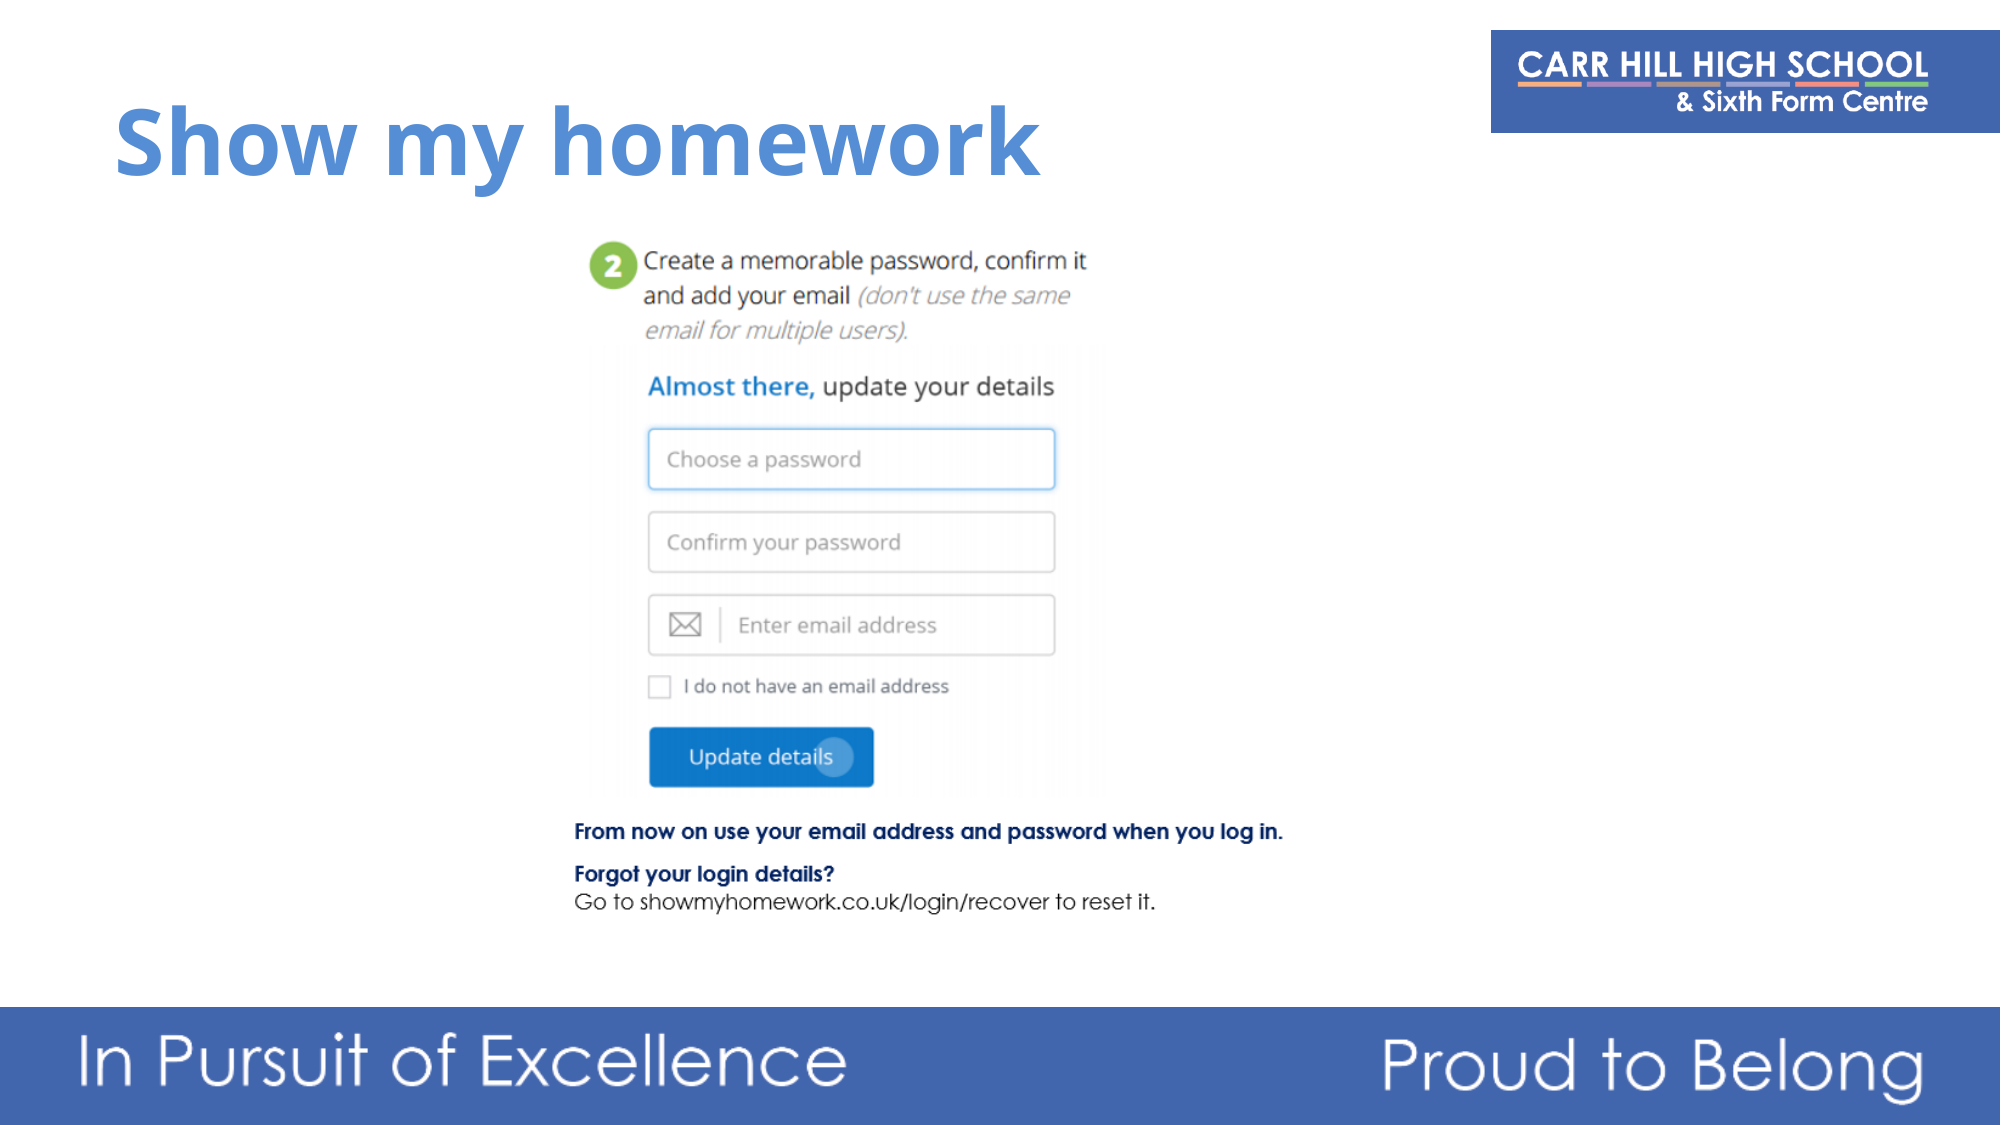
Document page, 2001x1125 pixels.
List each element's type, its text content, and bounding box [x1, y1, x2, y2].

picture [0, 1007, 2000, 1125]
title Show my homework [99, 45, 1900, 233]
picture [1491, 30, 2000, 133]
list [562, 232, 1323, 930]
